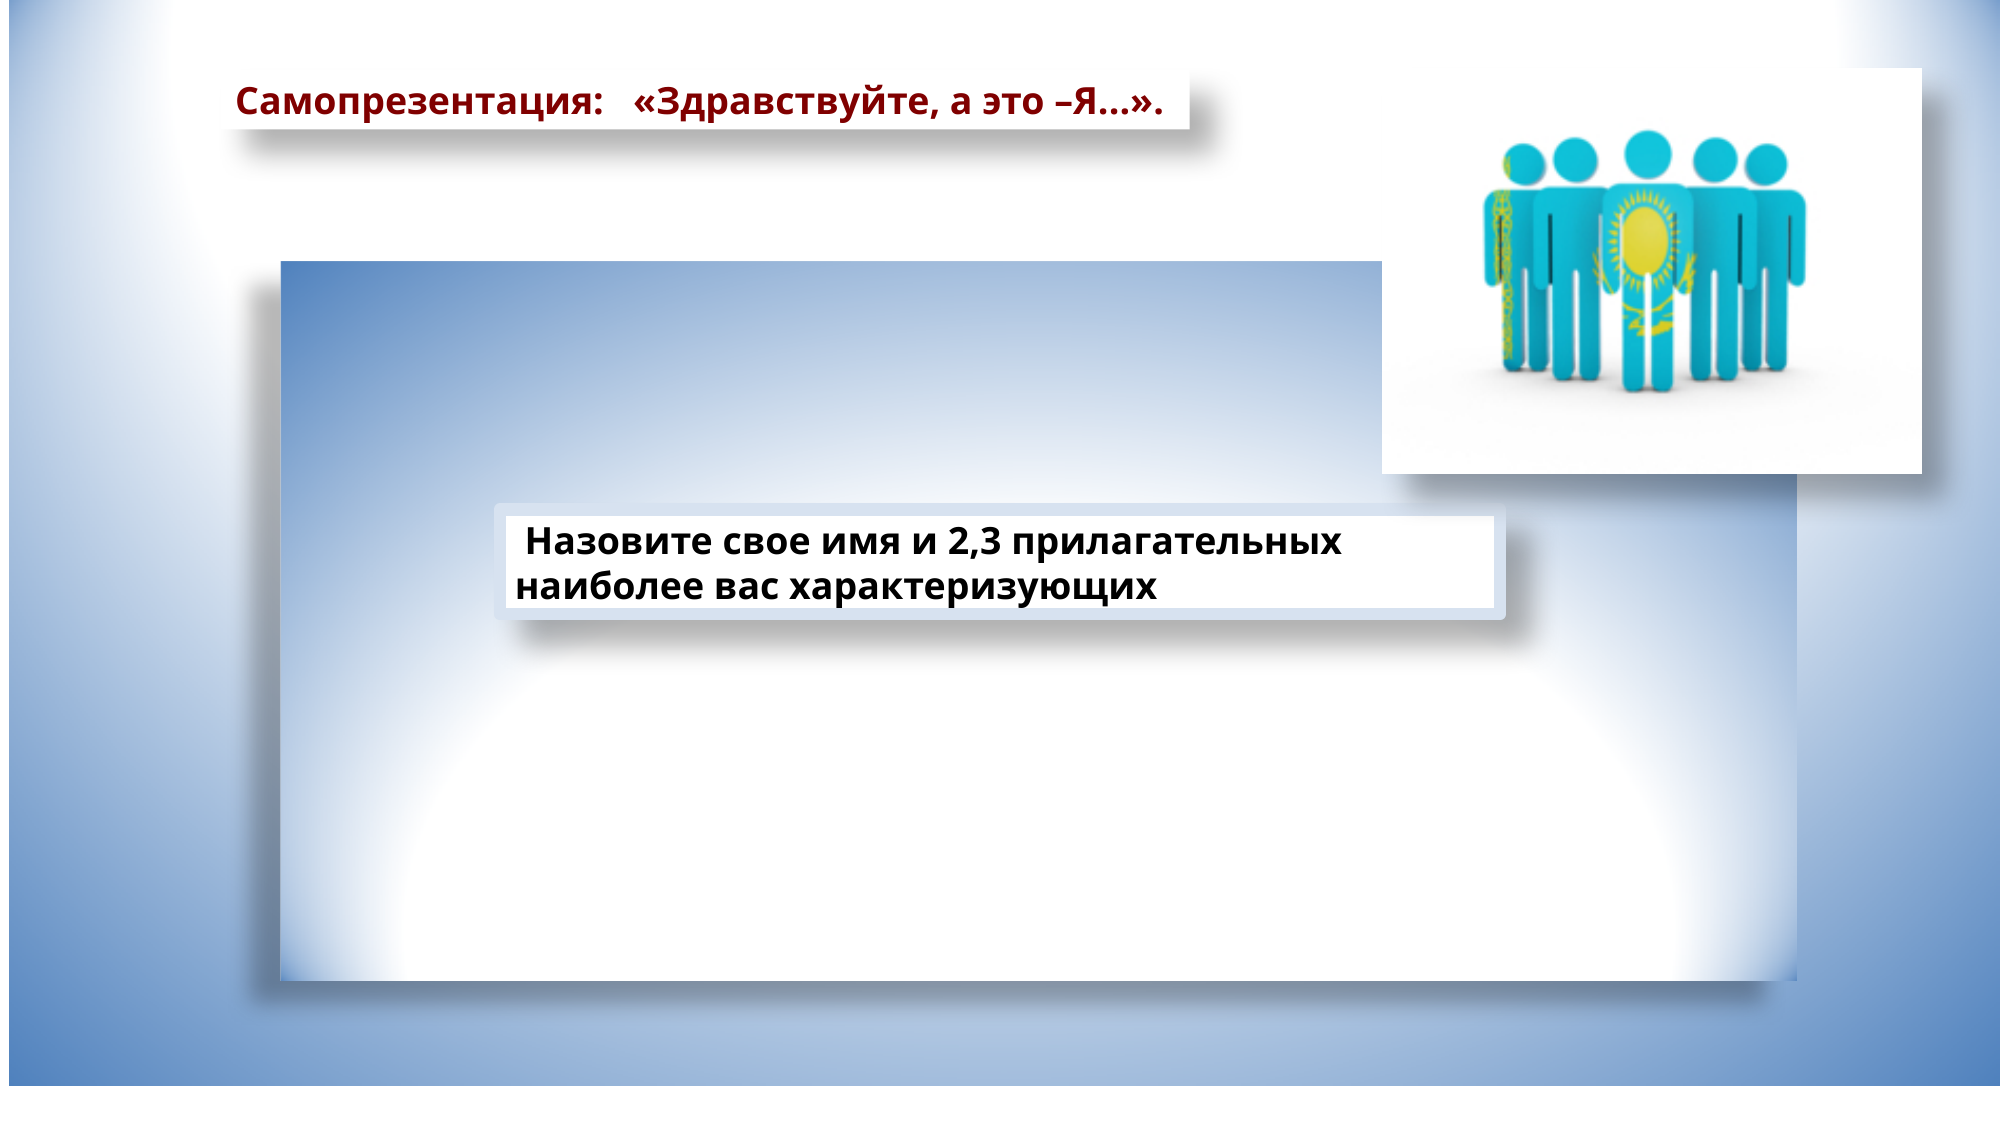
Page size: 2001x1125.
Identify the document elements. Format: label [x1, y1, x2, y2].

list [9, 0, 2000, 1086]
picture [279, 68, 1922, 981]
